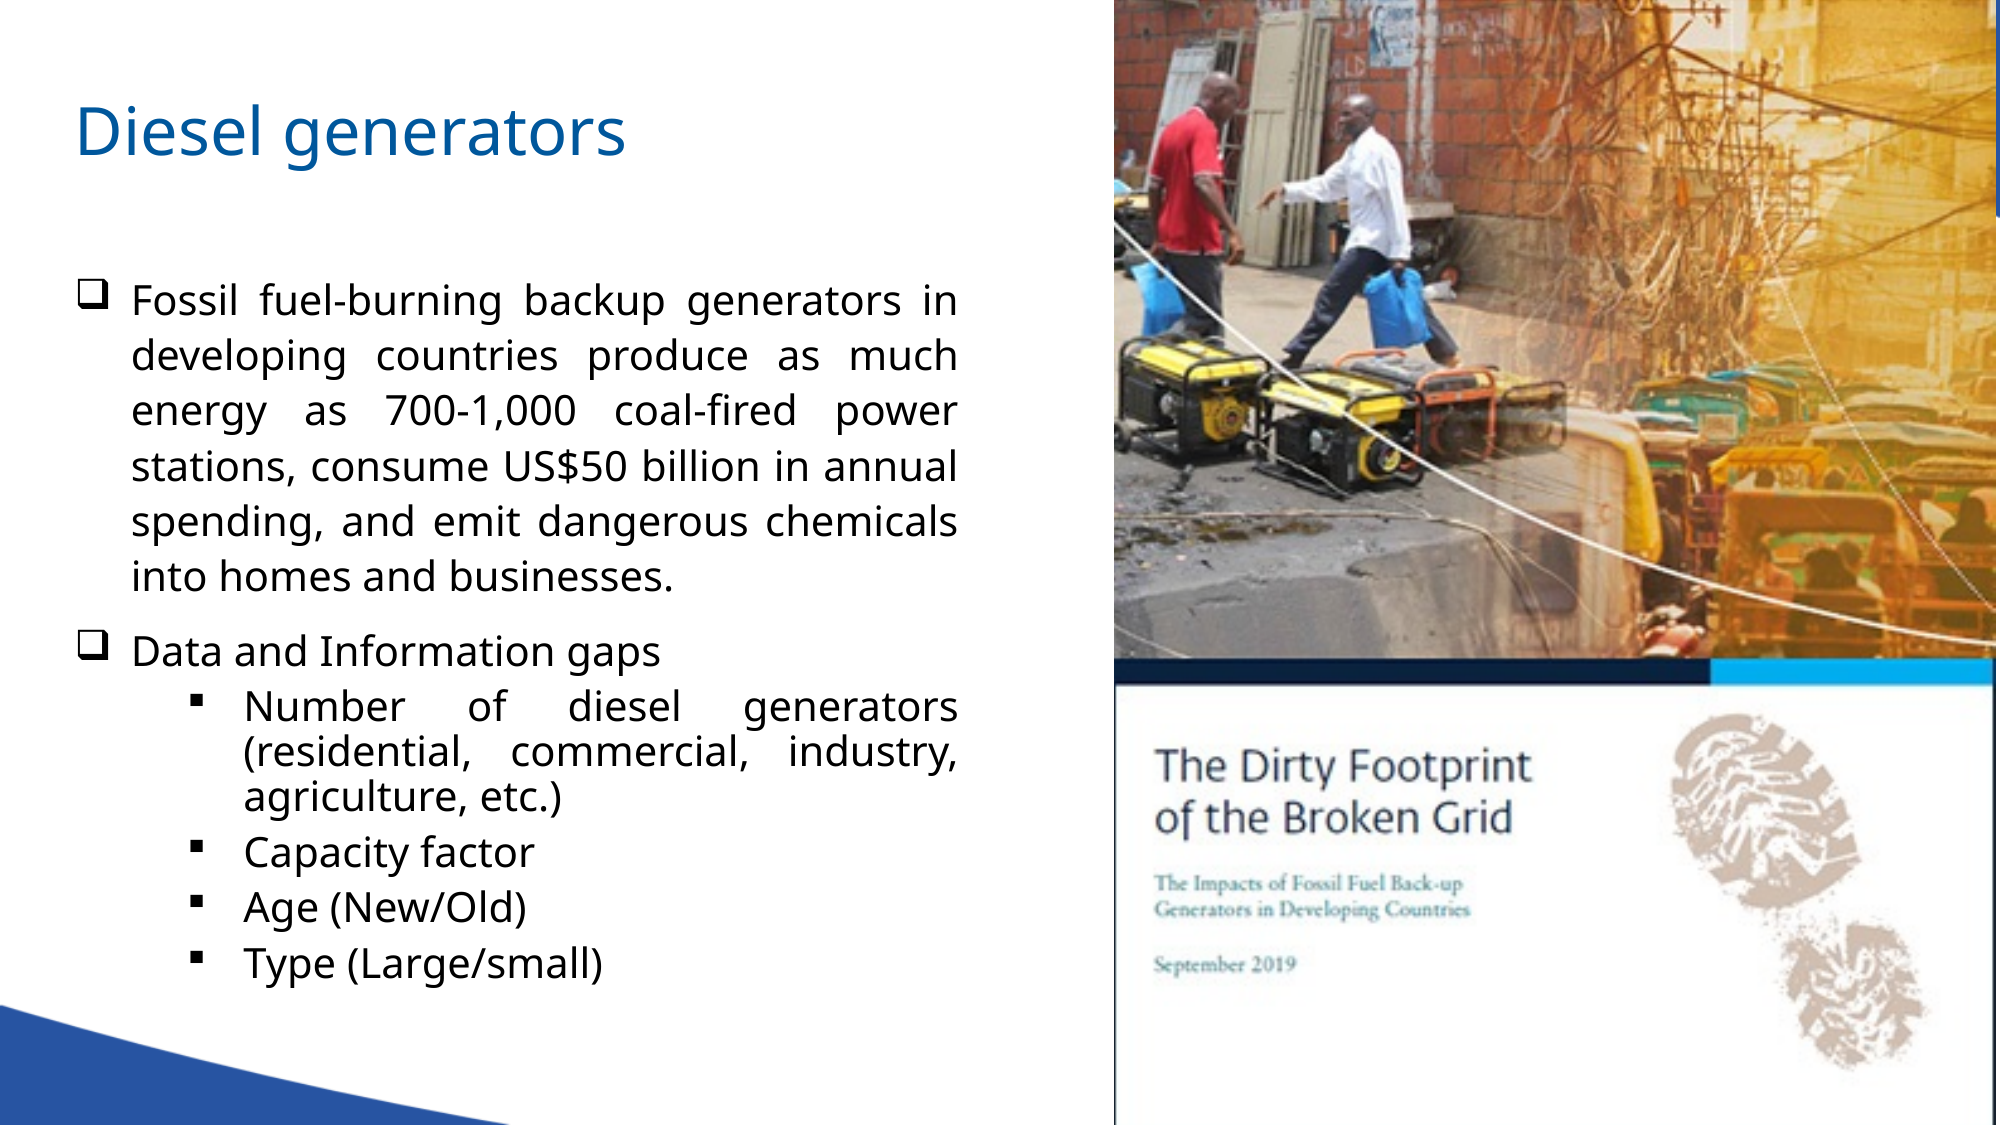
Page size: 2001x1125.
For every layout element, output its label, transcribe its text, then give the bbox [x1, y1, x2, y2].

picture [1996, 0, 2000, 1125]
list Fossil fuel-burning backup generators in developing countries produce as much energy as 700-1,000 coal-fired power stations, consume US$50 billion in annual spending, and emit dangerous chemicals into homes and businesses. Data and Information gaps Number of diesel generators (residential, commercial, industry, agriculture, etc.) Capacity factor Age (New/Old) Type (Large/small) [59, 261, 974, 1082]
picture [0, 0, 1114, 1125]
title Diesel generators [59, 43, 1114, 224]
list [1114, 0, 1996, 1125]
